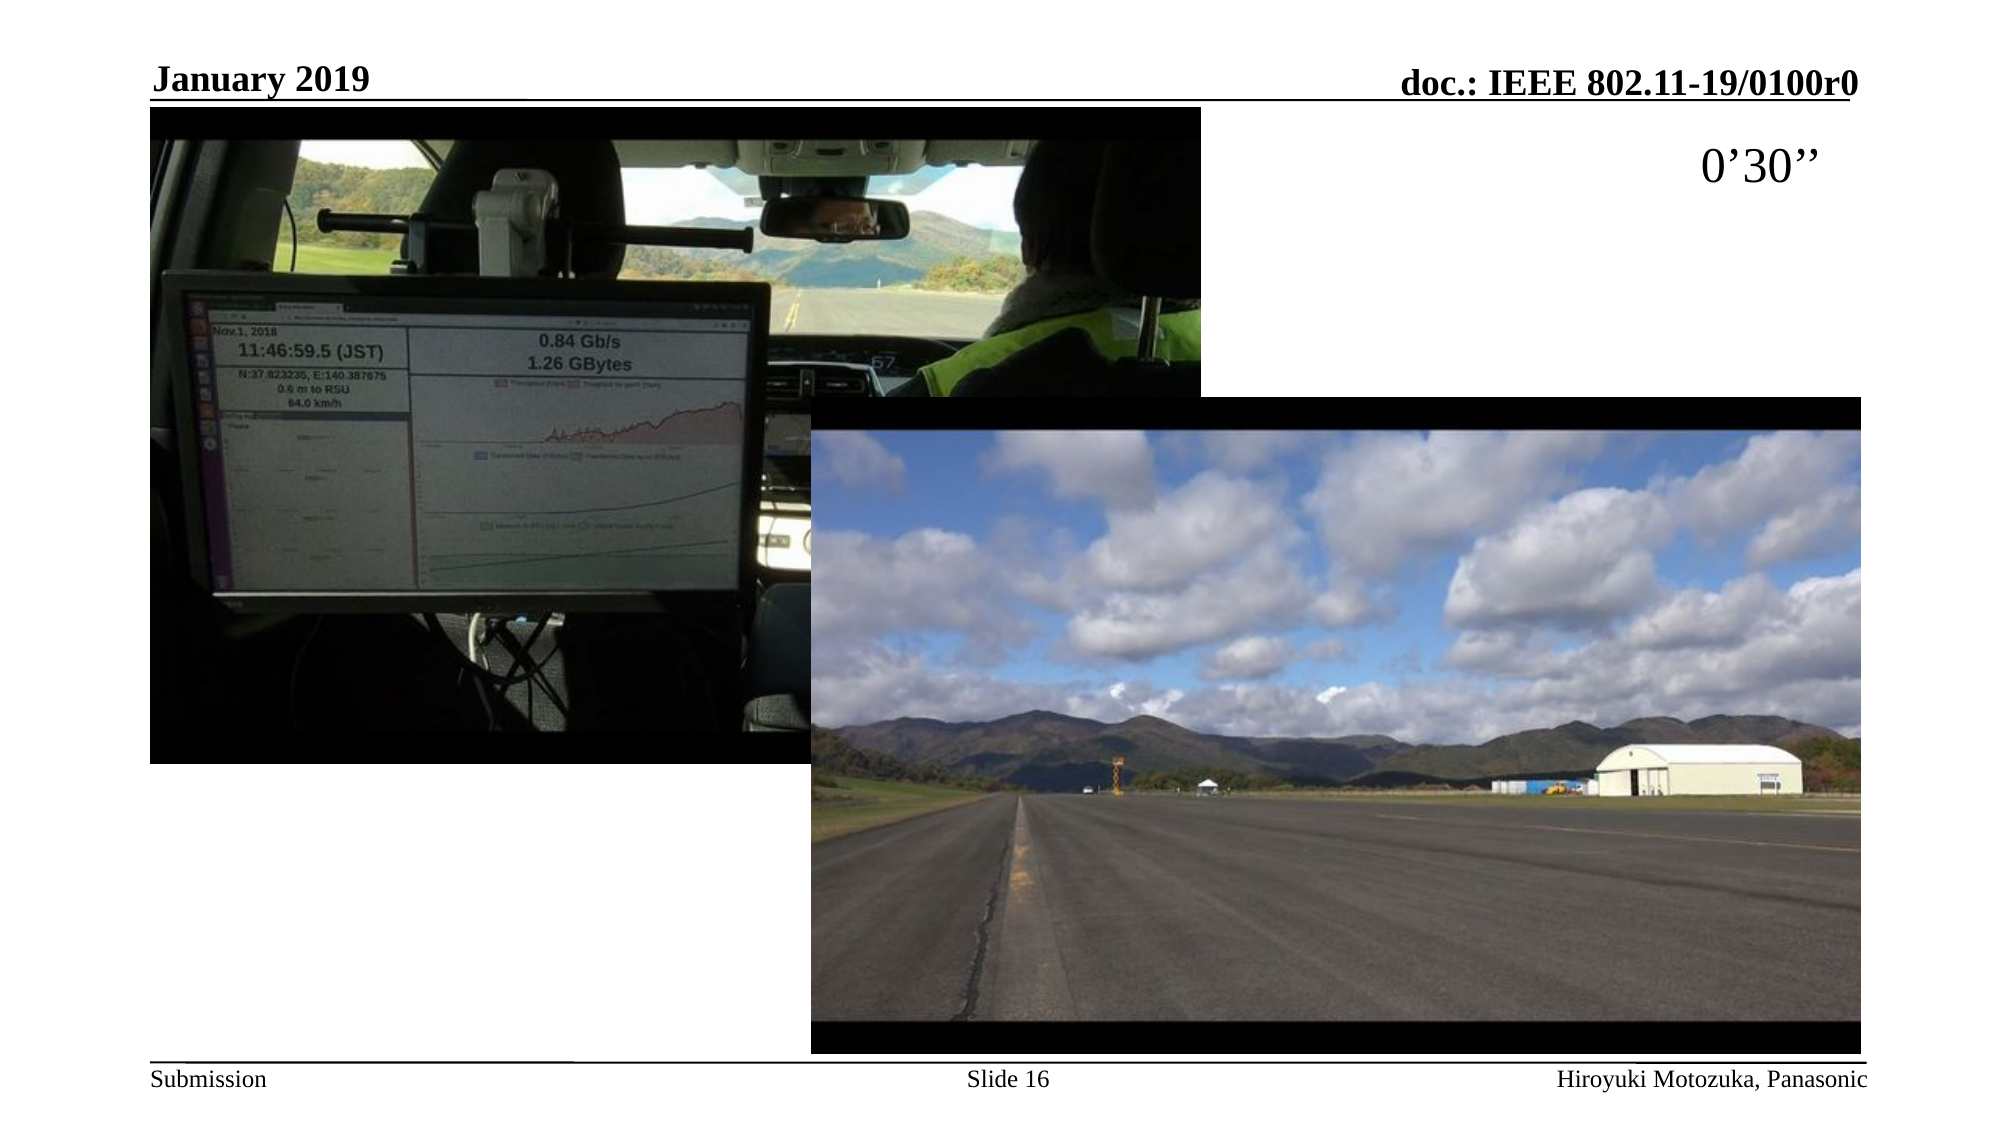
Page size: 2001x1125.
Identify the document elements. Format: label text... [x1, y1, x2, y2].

footer Hiroyuki Motozuka, Panasonic [1171, 1061, 1869, 1093]
text_box 0’30’’ [1686, 125, 1837, 201]
slide_number Slide 16 [950, 1063, 1067, 1123]
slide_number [152, 54, 563, 100]
picture [150, 106, 1862, 1054]
